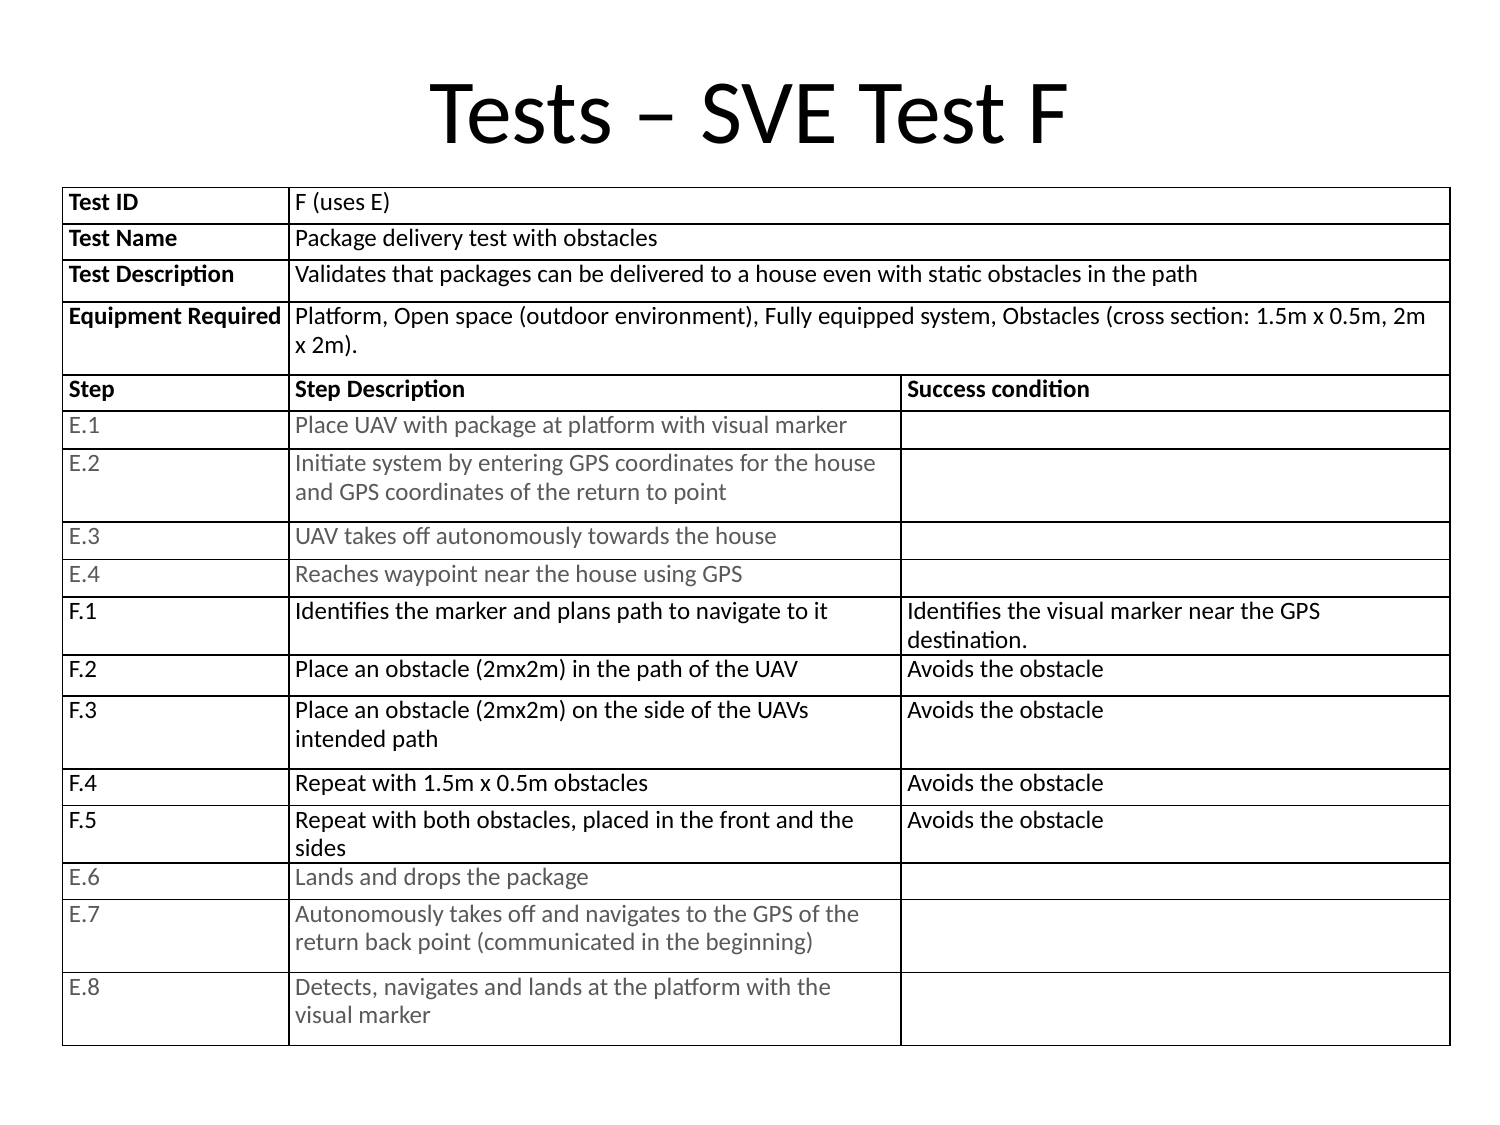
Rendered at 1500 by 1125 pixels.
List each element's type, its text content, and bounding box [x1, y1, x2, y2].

table_cell Identifies the visual marker near the GPS destination. [902, 598, 1449, 654]
table_cell Equipment Required [63, 303, 288, 374]
table_cell E.2 [63, 450, 288, 521]
table_cell Place an obstacle (2mx2m) in the path of the UAV [290, 656, 900, 695]
table_cell Repeat with both obstacles, placed in the front and the sides [290, 806, 900, 862]
table_cell Place UAV with package at platform with visual marker [290, 412, 900, 448]
table_cell Step [63, 376, 288, 410]
table_cell E.1 [63, 412, 288, 448]
table_cell Platform, Open space (outdoor environment), Fully equipped system, Obstacles (cross section: 1.5m x 0.5m, 2m x 2m). [290, 303, 1449, 374]
table_cell Package delivery test with obstacles [290, 225, 1449, 259]
table_header F (uses E) [290, 188, 1449, 223]
table_cell Detects, navigates and lands at the platform with the visual marker [290, 973, 900, 1045]
table_cell Lands and drops the package [290, 864, 900, 899]
table_cell Identifies the marker and plans path to navigate to it [290, 598, 900, 654]
table_cell Place an obstacle (2mx2m) on the side of the UAVs intended path [290, 697, 900, 768]
table_cell Test Description [63, 261, 288, 301]
table_cell Avoids the obstacle [902, 697, 1449, 768]
table_cell UAV takes off autonomously towards the house [290, 523, 900, 559]
table_cell [902, 412, 1449, 448]
title Tests – SVE Test F [103, 24, 1397, 187]
table_cell Avoids the obstacle [902, 656, 1449, 695]
table_cell [902, 864, 1449, 899]
table_cell Repeat with 1.5m x 0.5m obstacles [290, 770, 900, 805]
table_cell [902, 560, 1449, 596]
table_cell F.5 [63, 806, 288, 862]
table_header Test ID [63, 188, 288, 223]
table_cell E.7 [63, 900, 288, 972]
table_cell Step Description [290, 376, 900, 410]
table_cell E.4 [63, 560, 288, 596]
table_cell Test Name [63, 225, 288, 259]
table_cell Validates that packages can be delivered to a house even with static obstacles in the path [290, 261, 1449, 301]
table_cell [902, 450, 1449, 521]
table_cell F.2 [63, 656, 288, 695]
table_cell E.6 [63, 864, 288, 899]
table_cell Initiate system by entering GPS coordinates for the house and GPS coordinates of the return to point [290, 450, 900, 521]
table_cell F.1 [63, 598, 288, 654]
table_cell [902, 900, 1449, 972]
table_cell Autonomously takes off and navigates to the GPS of the return back point (communicated in the beginning) [290, 900, 900, 972]
table_cell [902, 523, 1449, 559]
table_cell E.8 [63, 973, 288, 1045]
table_cell Success condition [902, 376, 1449, 410]
table_cell E.3 [63, 523, 288, 559]
table_cell Avoids the obstacle [902, 770, 1449, 805]
table_cell F.3 [63, 697, 288, 768]
table_cell Avoids the obstacle [902, 806, 1449, 862]
table_cell [902, 973, 1449, 1045]
table_cell Reaches waypoint near the house using GPS [290, 560, 900, 596]
table_cell F.4 [63, 770, 288, 805]
